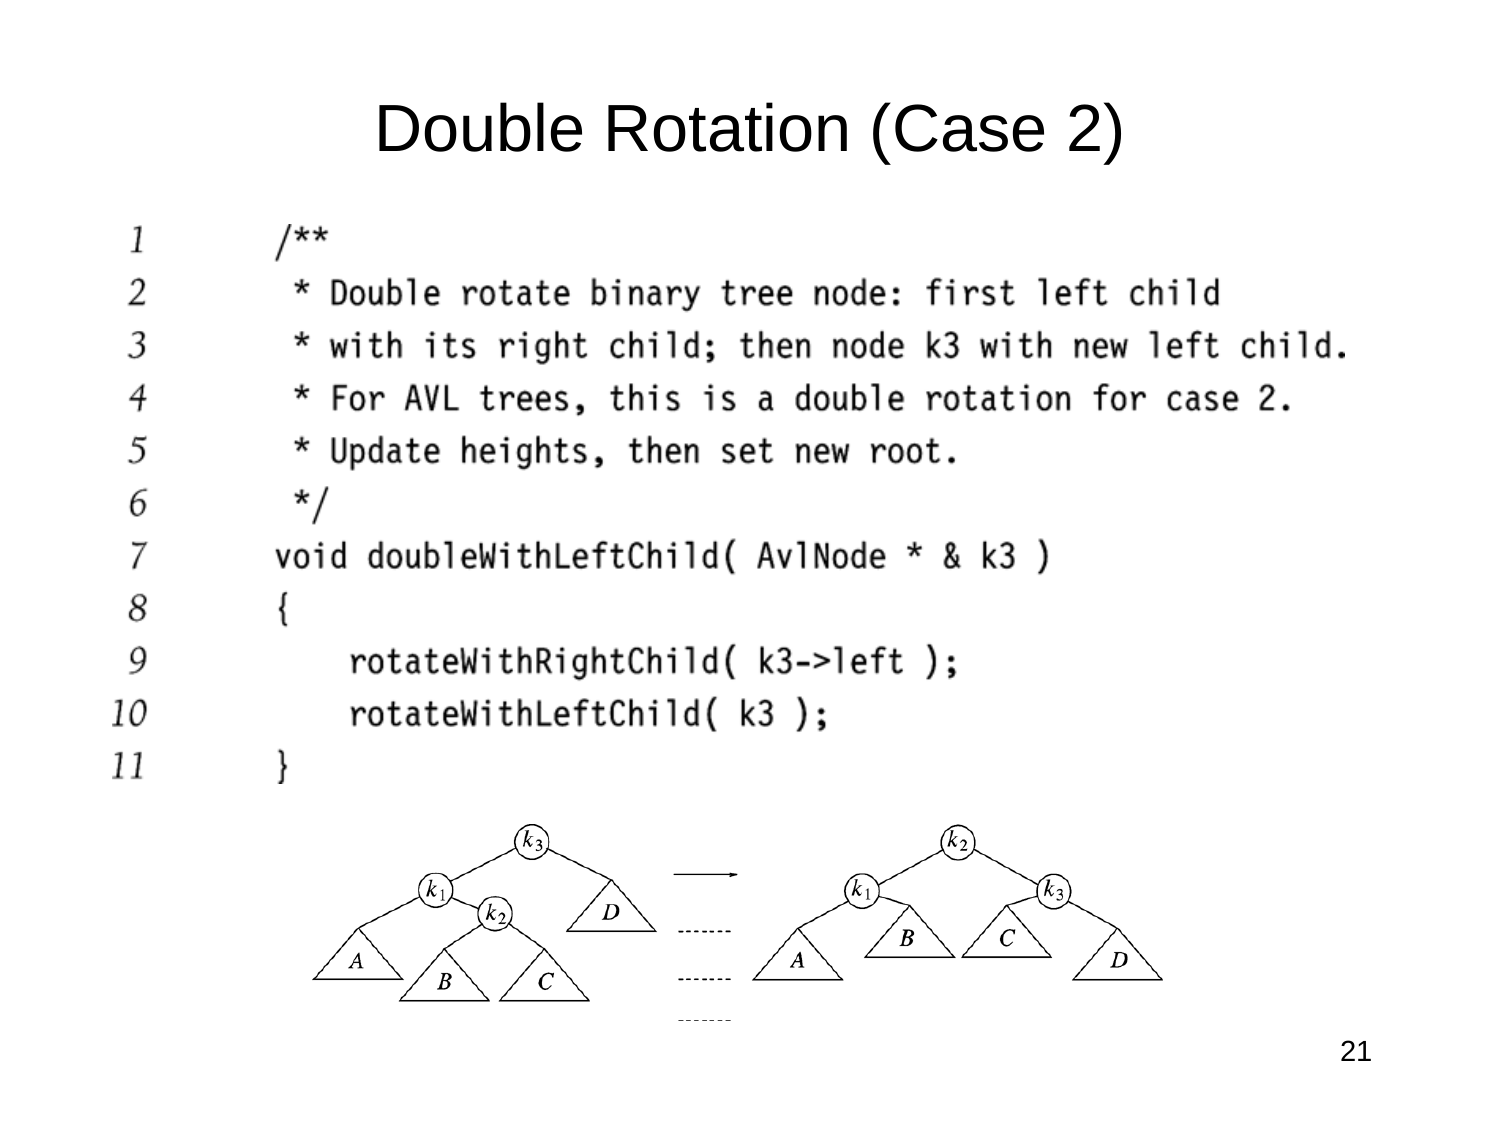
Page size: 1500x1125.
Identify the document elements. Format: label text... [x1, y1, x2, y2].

picture [312, 824, 1163, 1021]
title Double Rotation (Case 2) [112, 62, 1388, 188]
slide_number 21 [1074, 1024, 1388, 1101]
picture [112, 224, 1346, 784]
